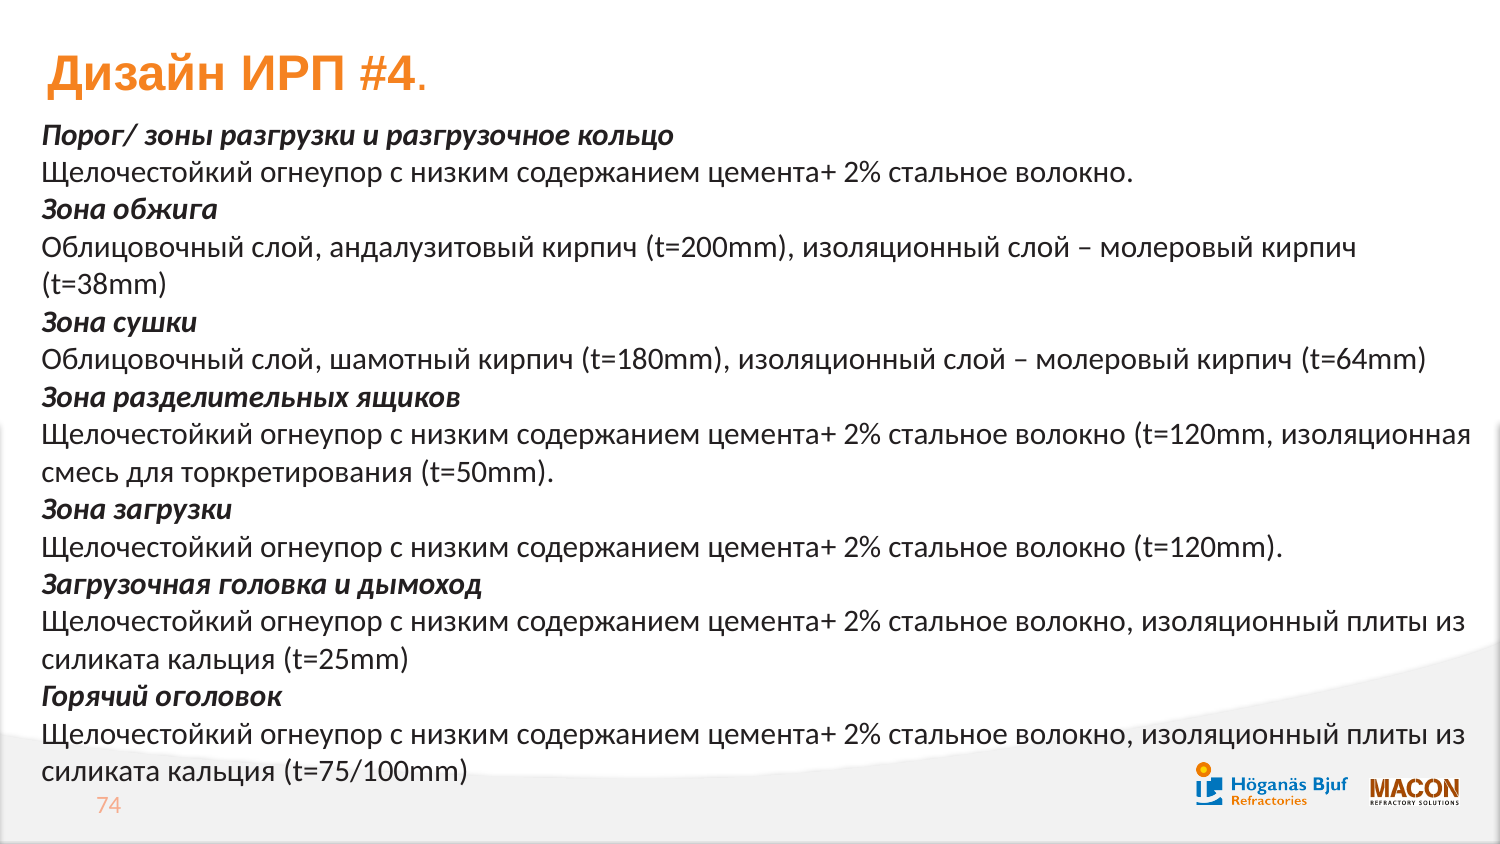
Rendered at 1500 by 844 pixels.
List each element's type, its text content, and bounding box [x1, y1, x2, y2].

text_box Порог/ зоны разгрузки и разгрузочное кольцо Щелочестойкий огнеупор с низким содержанием цемента+ 2% стальное волокно. Зона обжига Облицовочный слой, андалузитовый кирпич (t=200mm), изоляционный слой – молеровый кирпич (t=38mm) Зона сушки Облицовочный слой, шамотный кирпич (t=180mm), изоляционный слой – молеровый кирпич (t=64mm) Зона разделительных ящиков Щелочестойкий огнеупор с низким содержанием цемента+ 2% стальное волокно (t=120mm, изоляционная смесь для торкретирования (t=50mm). Зона загрузки Щелочестойкий огнеупор с низким содержанием цемента+ 2% стальное волокно (t=120mm). Загрузочная головка и дымоход Щелочестойкий огнеупор с низким содержанием цемента+ 2% стальное волокно, изоляционный плиты из силиката кальция (t=25mm) Горячий оголовок Щелочестойкий огнеупор с низким содержанием цемента+ 2% стальное волокно, изоляционный плиты из силиката кальция (t=75/100mm) [26, 106, 1500, 831]
title Дизайн ИРП #4. [32, 0, 1383, 106]
